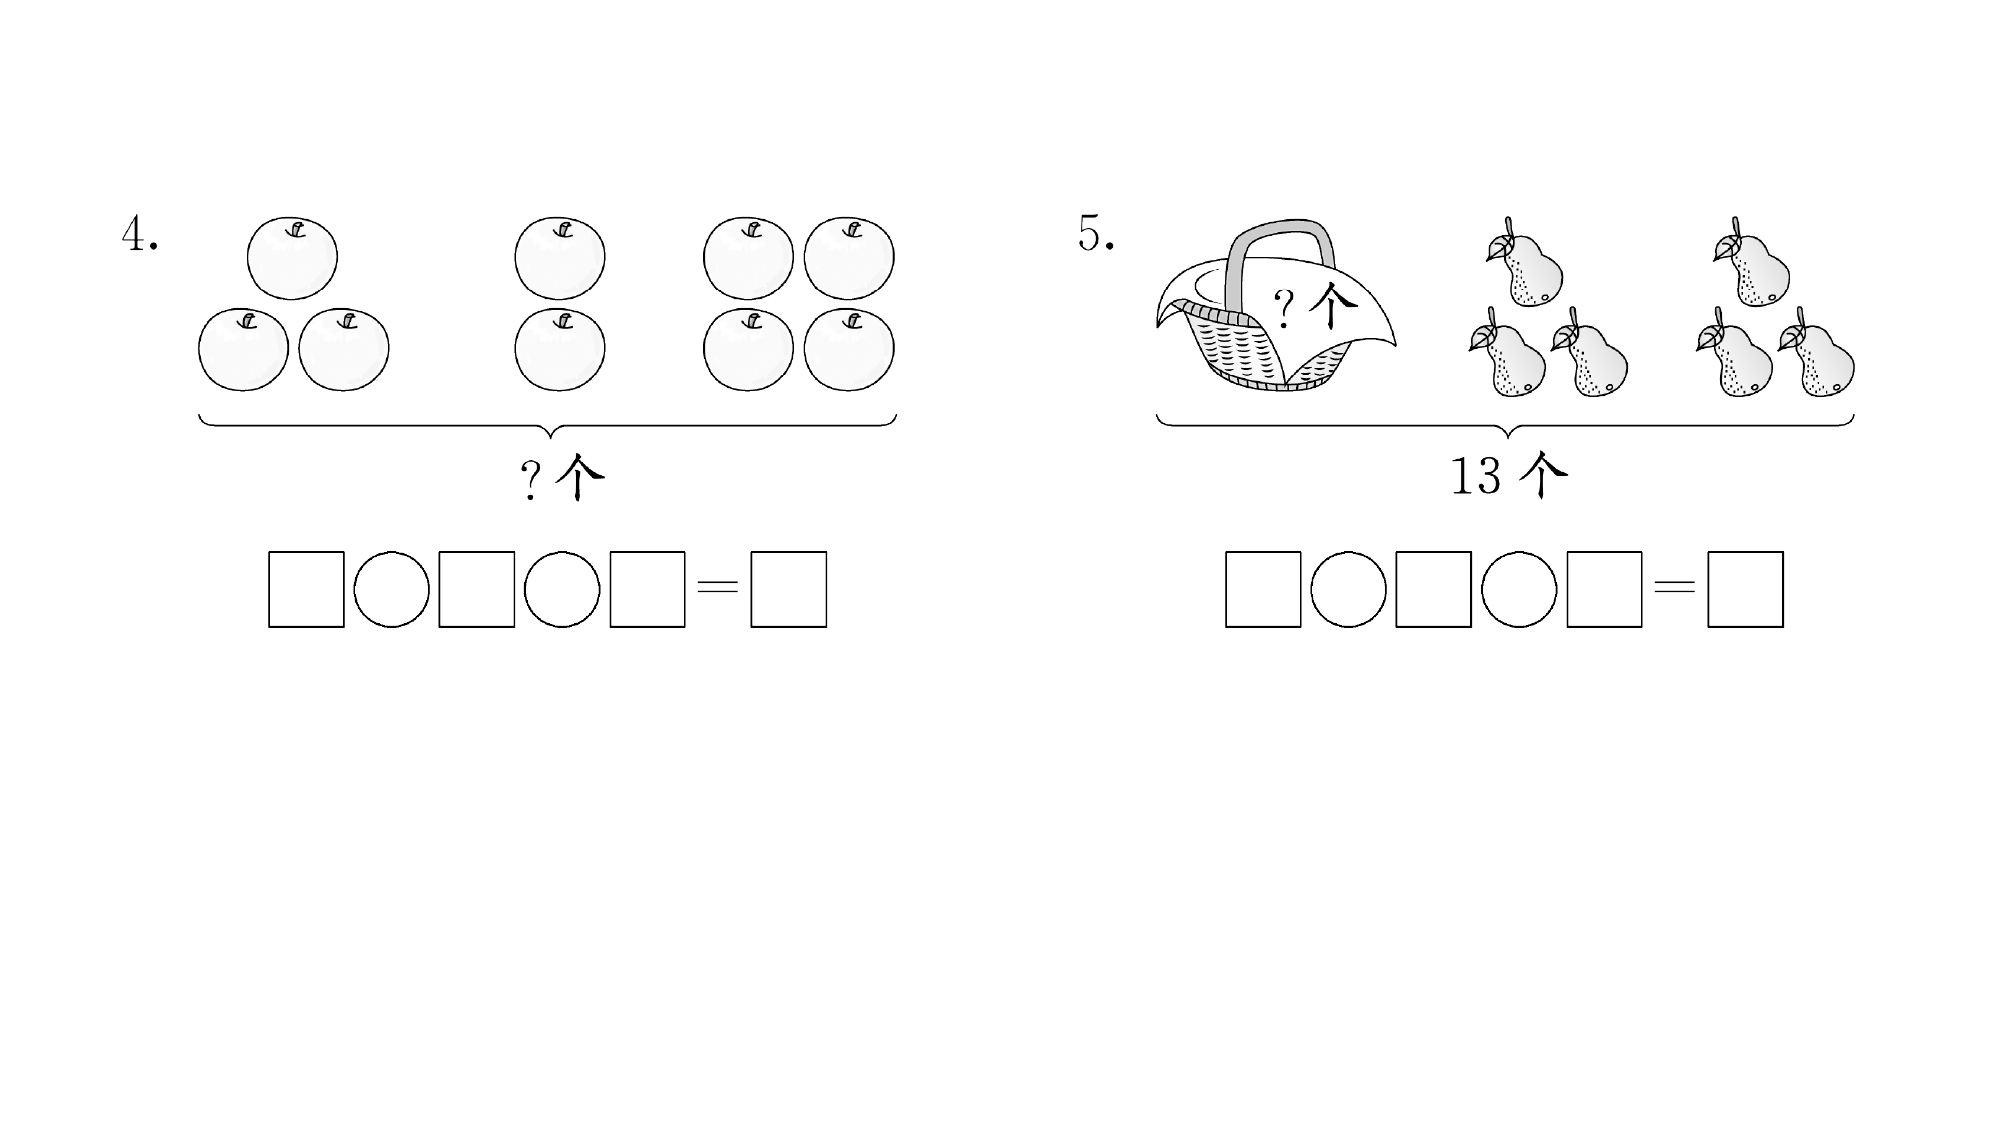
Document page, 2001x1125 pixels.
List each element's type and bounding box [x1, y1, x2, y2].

picture [118, 177, 2000, 636]
